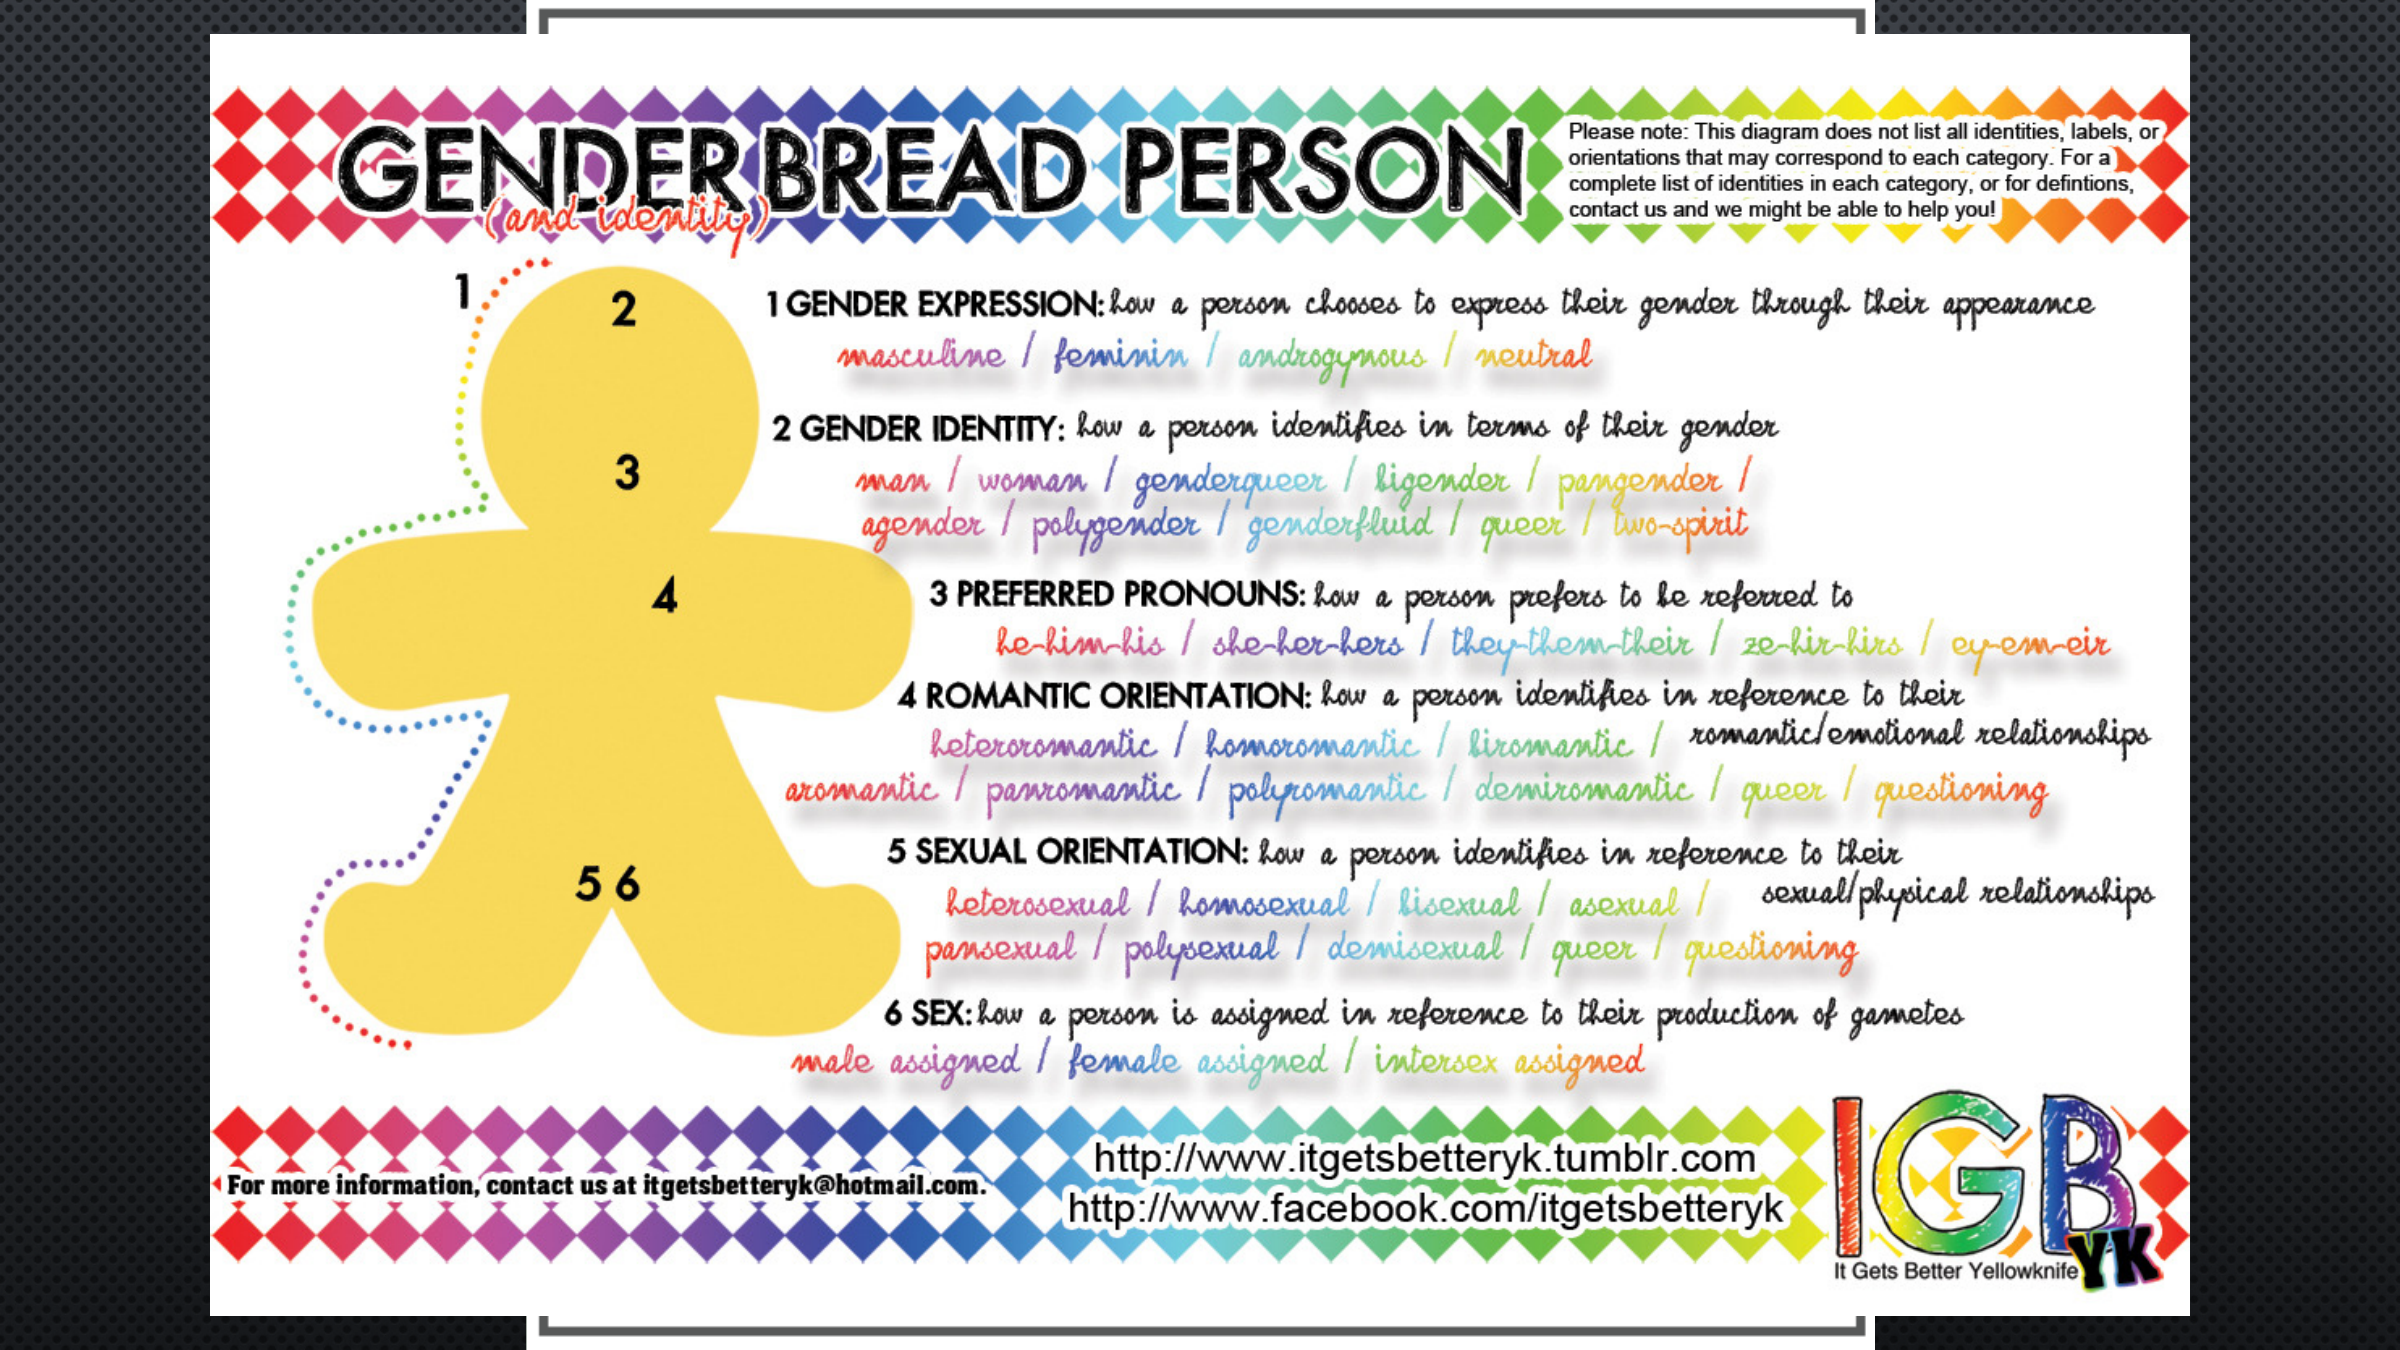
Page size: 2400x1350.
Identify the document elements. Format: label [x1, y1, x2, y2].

picture [209, 0, 2191, 1350]
